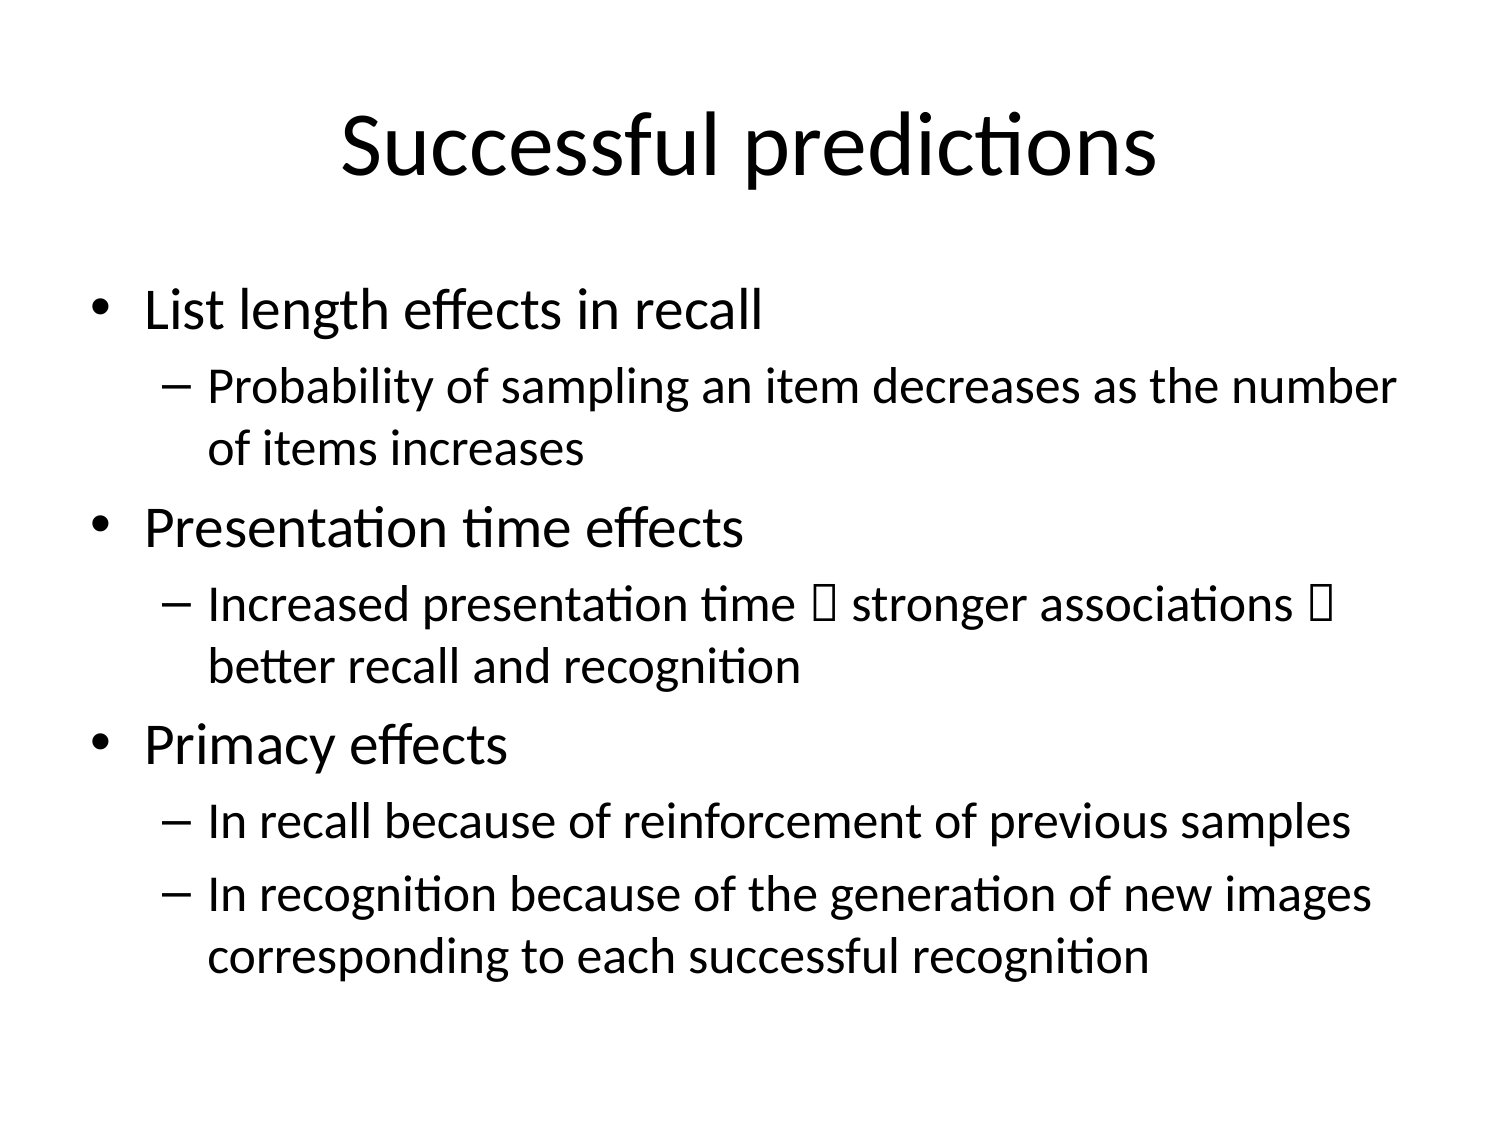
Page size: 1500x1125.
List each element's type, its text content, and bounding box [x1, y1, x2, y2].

list List length effects in recall Probability of sampling an item decreases as the number of items increases Presentation time effects Increased presentation time  stronger associations  better recall and recognition Primacy effects In recall because of reinforcement of previous samples In recognition because of the generation of new images corresponding to each successful recognition [75, 262, 1425, 1005]
title Successful predictions [75, 45, 1425, 233]
